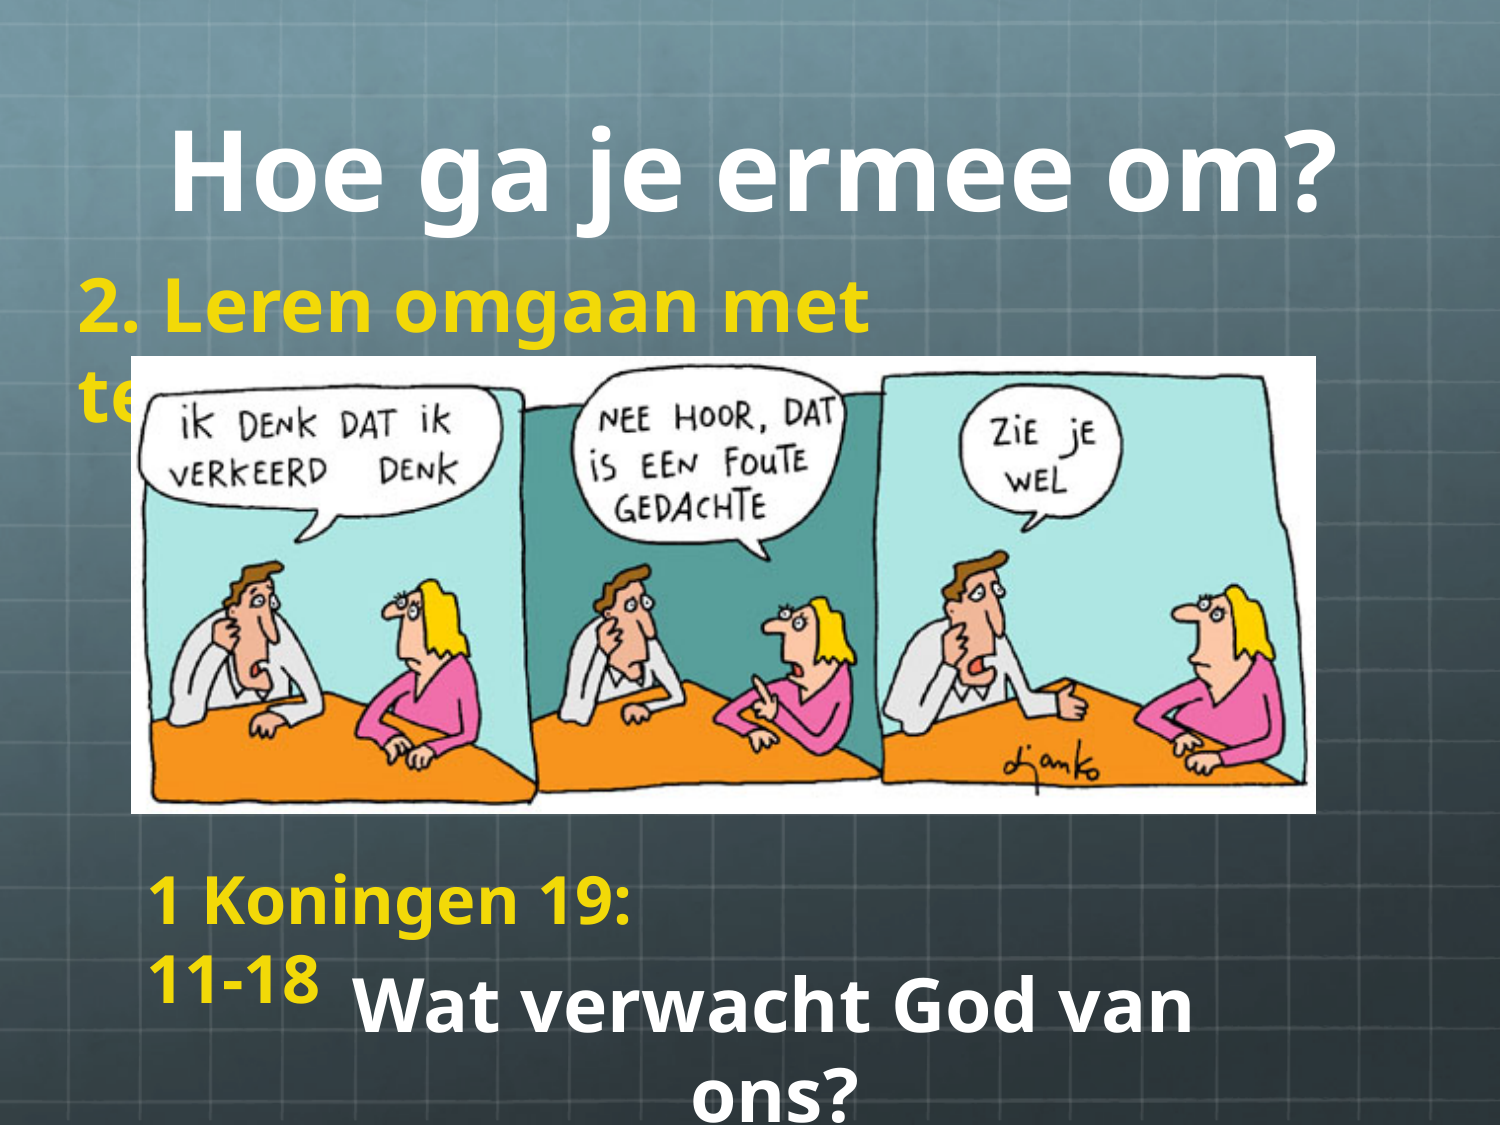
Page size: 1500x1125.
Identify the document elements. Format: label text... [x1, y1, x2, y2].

text_box Hoe ga je ermee om? [63, 91, 1442, 242]
text_box 1 Koningen 19: 11-18 [131, 863, 727, 1025]
picture [0, 0, 1500, 1125]
text_box Wat verwacht God van ons? [273, 950, 1276, 1125]
text_box 2. Leren omgaan met teleurstellingen [63, 250, 1442, 445]
